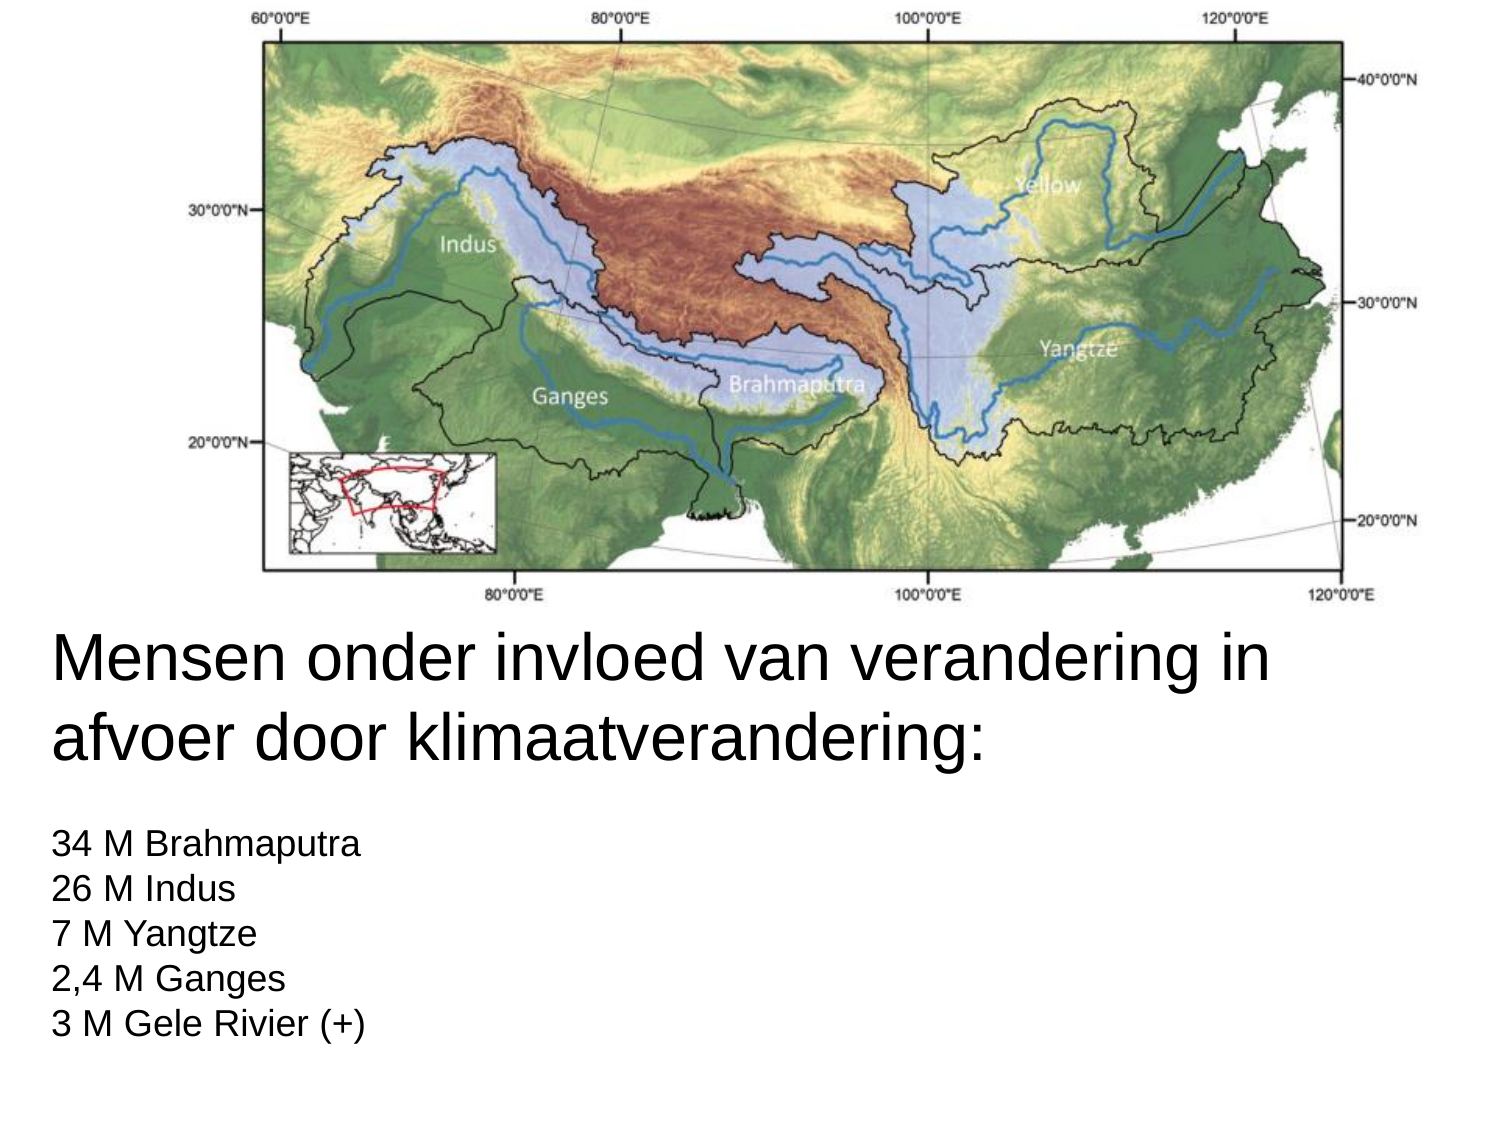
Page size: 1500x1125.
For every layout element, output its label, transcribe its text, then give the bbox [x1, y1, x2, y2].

picture [186, 0, 1424, 607]
text_box Mensen onder invloed van verandering in afvoer door klimaatverandering: 34 M Brahmaputra 26 M Indus 7 M Yangtze 2,4 M Ganges 3 M Gele Rivier (+) [36, 606, 1321, 1051]
